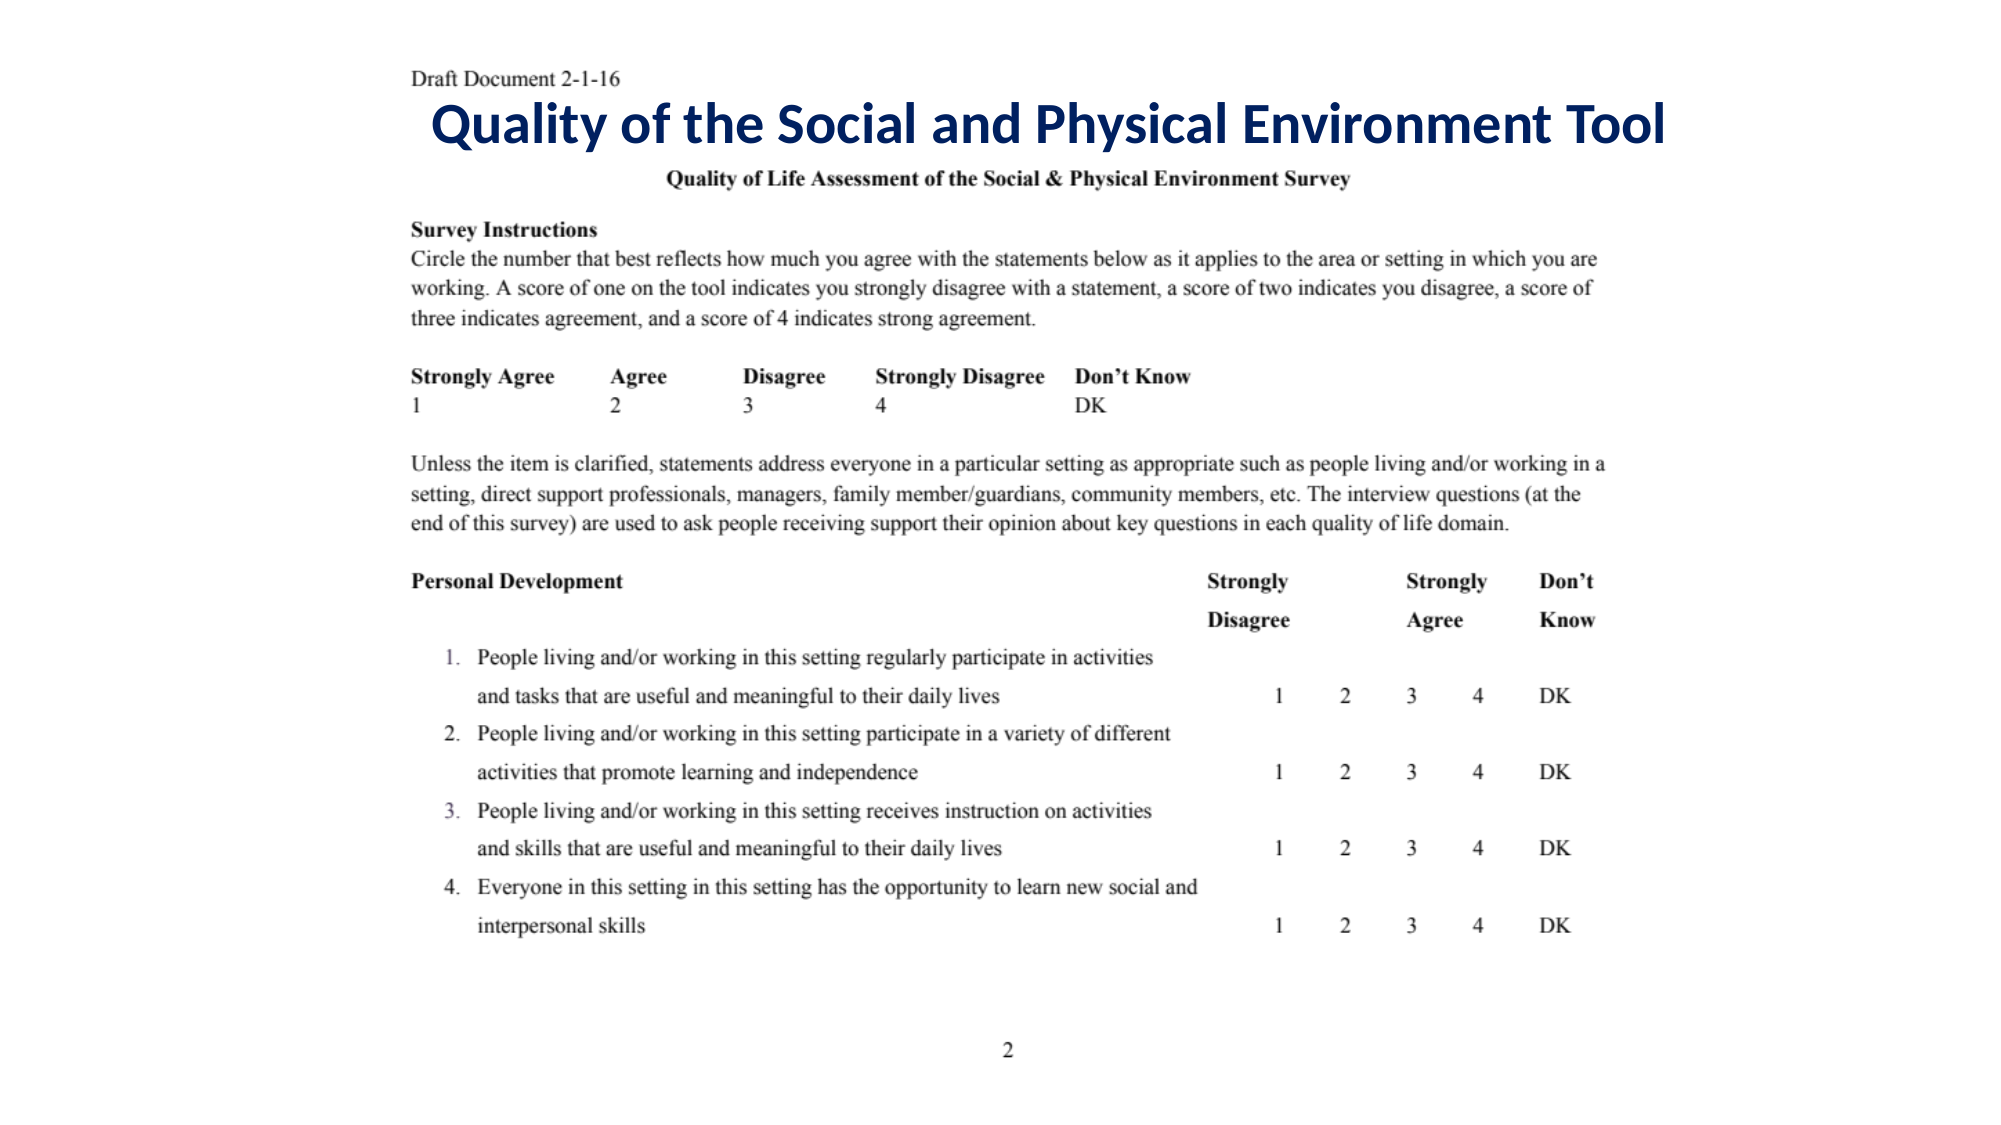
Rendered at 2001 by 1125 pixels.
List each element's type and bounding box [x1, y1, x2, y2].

picture [278, 0, 1735, 1125]
